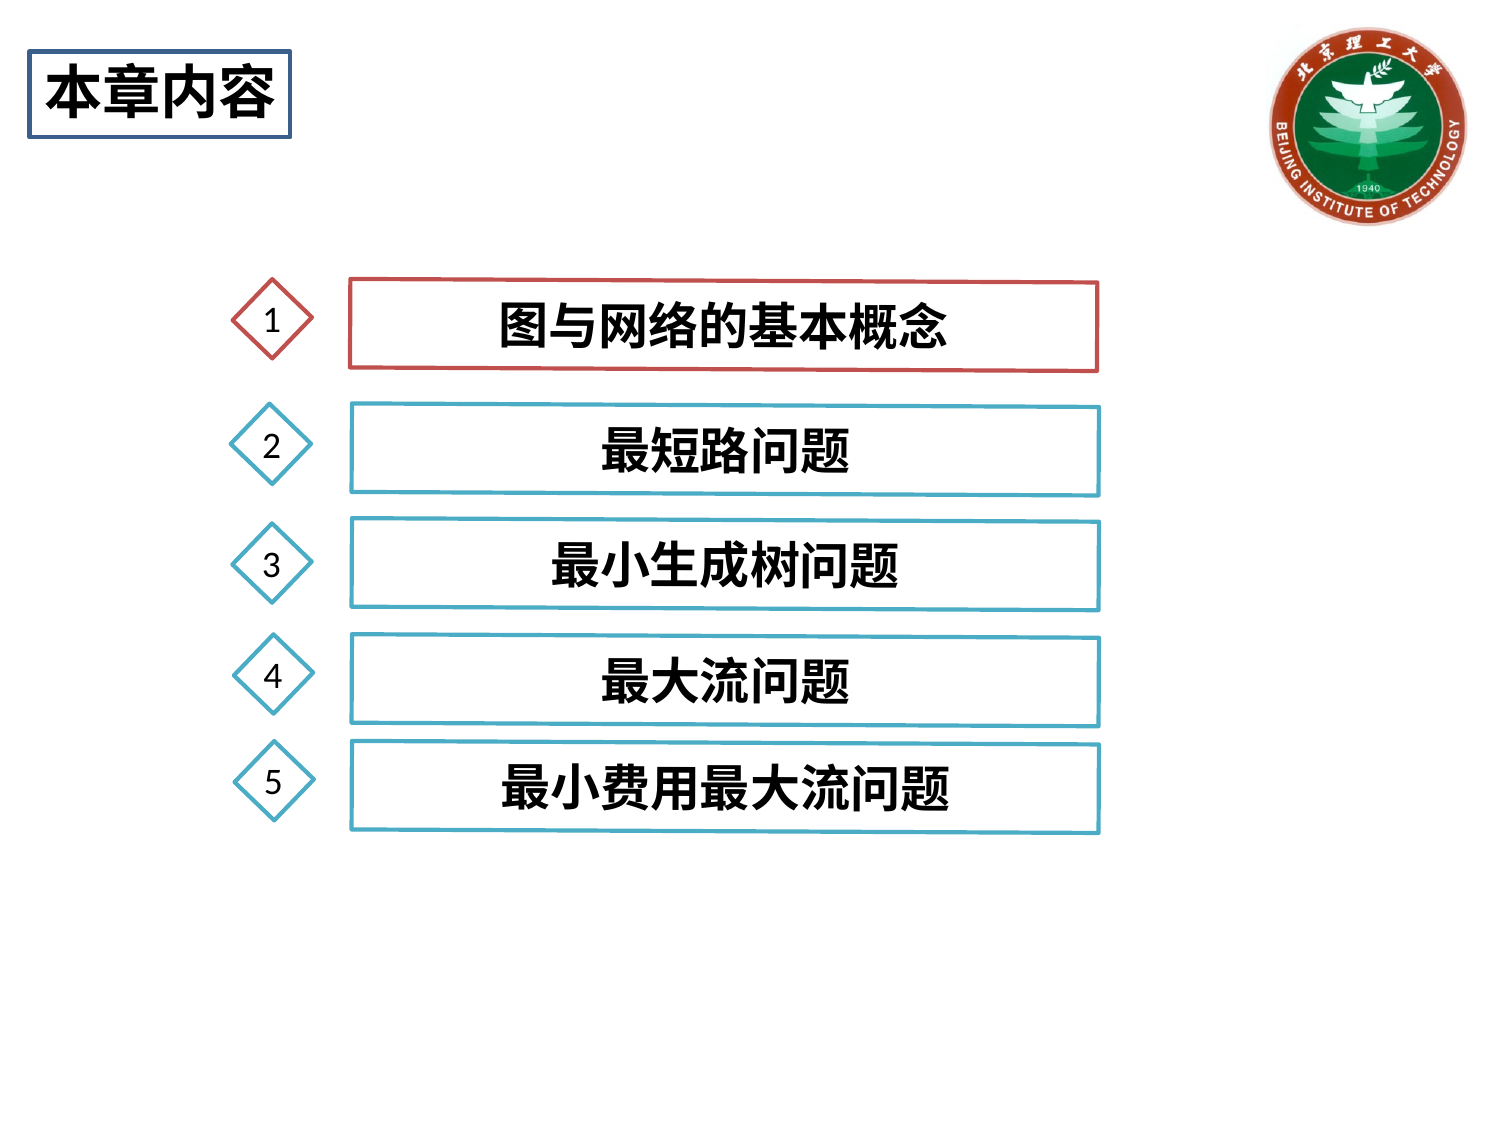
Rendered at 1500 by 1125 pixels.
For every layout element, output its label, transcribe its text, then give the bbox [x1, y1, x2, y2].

text_box 最大流问题 [349, 632, 1102, 729]
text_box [244, 287, 301, 349]
text_box 最小费用最大流问题 [349, 738, 1102, 836]
title [75, 19, 1425, 220]
text_box 图与网络的基本概念 [347, 276, 1100, 374]
text_box 最小生成树问题 [349, 516, 1102, 613]
text_box 最短路问题 [349, 401, 1102, 498]
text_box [244, 531, 300, 593]
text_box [246, 749, 303, 811]
picture [1266, 24, 1468, 227]
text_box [241, 413, 301, 475]
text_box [29, 48, 329, 138]
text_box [245, 642, 302, 704]
